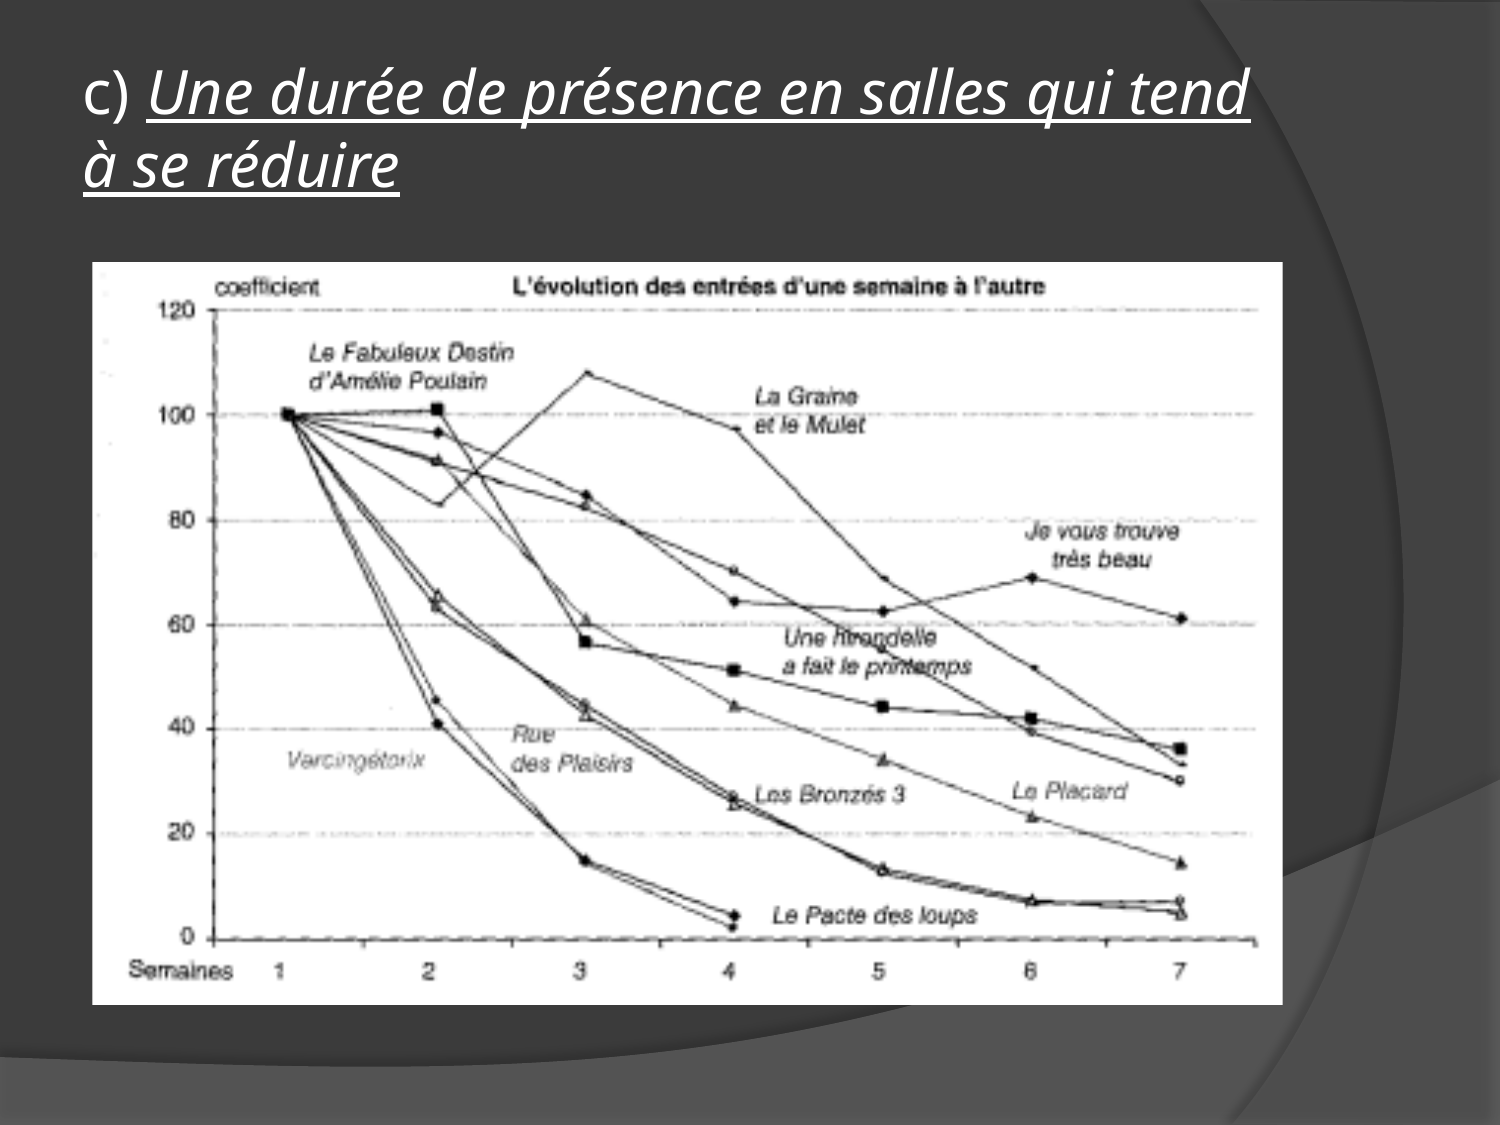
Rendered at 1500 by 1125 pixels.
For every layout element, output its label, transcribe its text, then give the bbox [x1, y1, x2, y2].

title c) Une durée de présence en salles qui tend à se réduire [75, 45, 1300, 252]
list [74, 262, 1301, 1006]
